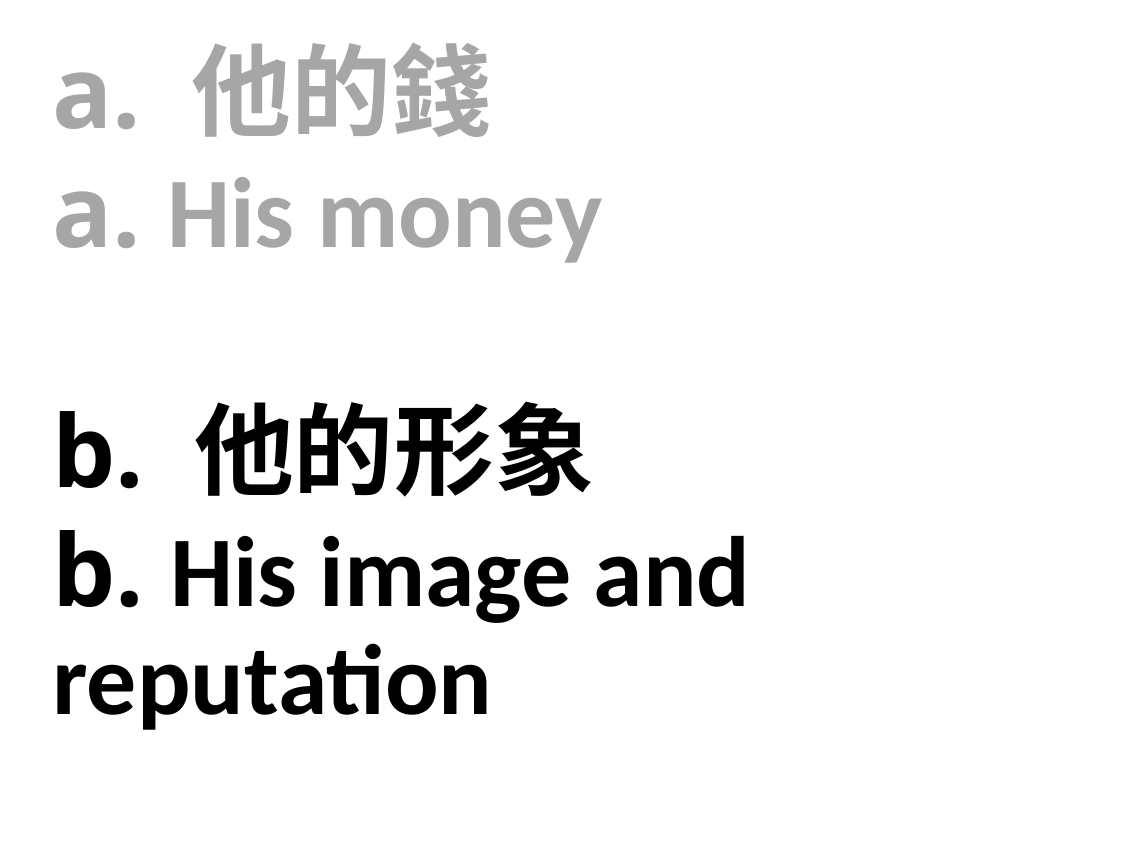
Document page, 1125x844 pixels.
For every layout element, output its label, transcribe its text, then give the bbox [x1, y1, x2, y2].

list a. 他的錢 a. His money b. 他的形象 b. His image and reputation [37, 34, 1079, 704]
